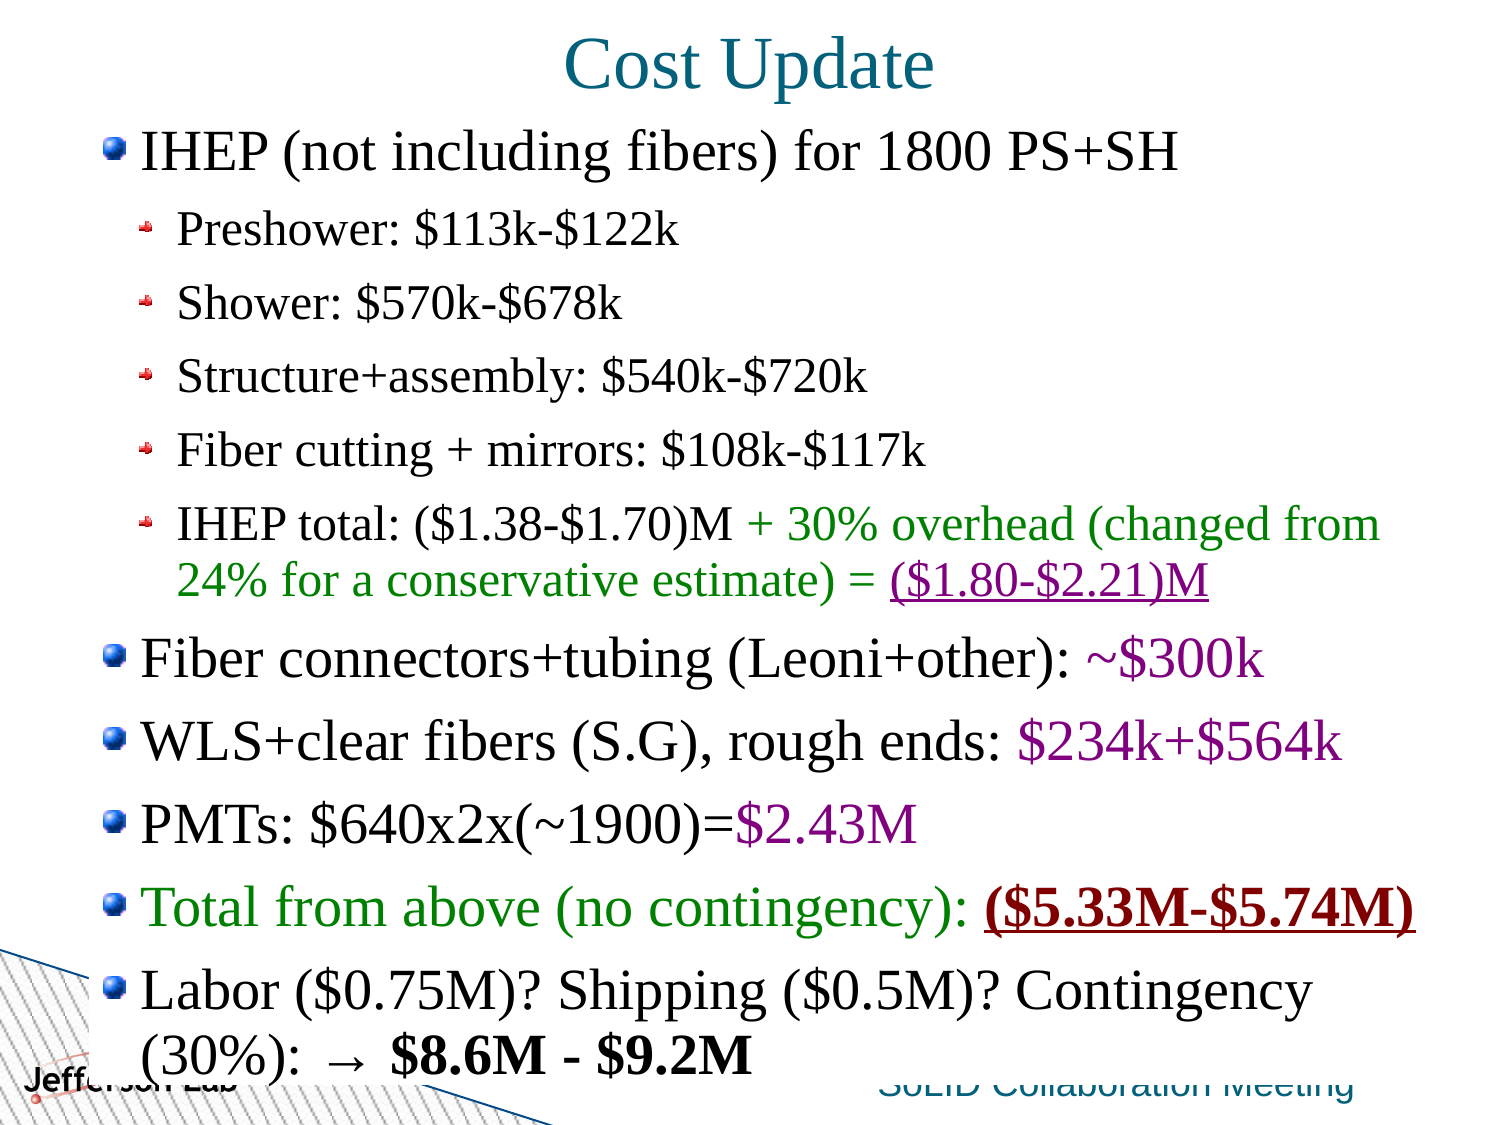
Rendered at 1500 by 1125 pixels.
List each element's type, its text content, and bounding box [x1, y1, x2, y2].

picture [139, 295, 152, 306]
picture [103, 893, 126, 916]
text_box IHEP (not including fibers) for 1800 PS+SH Preshower: $113k-$122k Shower: $570k-$678k Structure+assembly: $540k-$720k Fiber cutting + mirrors: $108k-$117k IHEP total: ($1.38-$1.70)M + 30% overhead (changed from 24% for a conservative estimate) = ($1.80-$2.21)M Fiber connectors+tubing (Leoni+other): ~$300k WLS+clear fibers (S.G), rough ends: $234k+$564k PMTs: $640x2x(~1900)=$2.43M Total from above (no contingency): ($5.33M-$5.74M) Labor ($0.75M)? Shipping ($0.5M)? Contingency (30%): → $8.6M - $9.2M [88, 106, 1477, 1085]
picture [103, 810, 126, 833]
picture [0, 952, 543, 1125]
picture [139, 221, 152, 232]
picture [103, 727, 126, 750]
text_box Cost Update [112, 6, 1388, 95]
picture [103, 137, 126, 160]
picture [139, 442, 152, 454]
picture [103, 976, 126, 999]
picture [103, 644, 126, 667]
picture [139, 368, 152, 380]
picture [139, 516, 152, 527]
